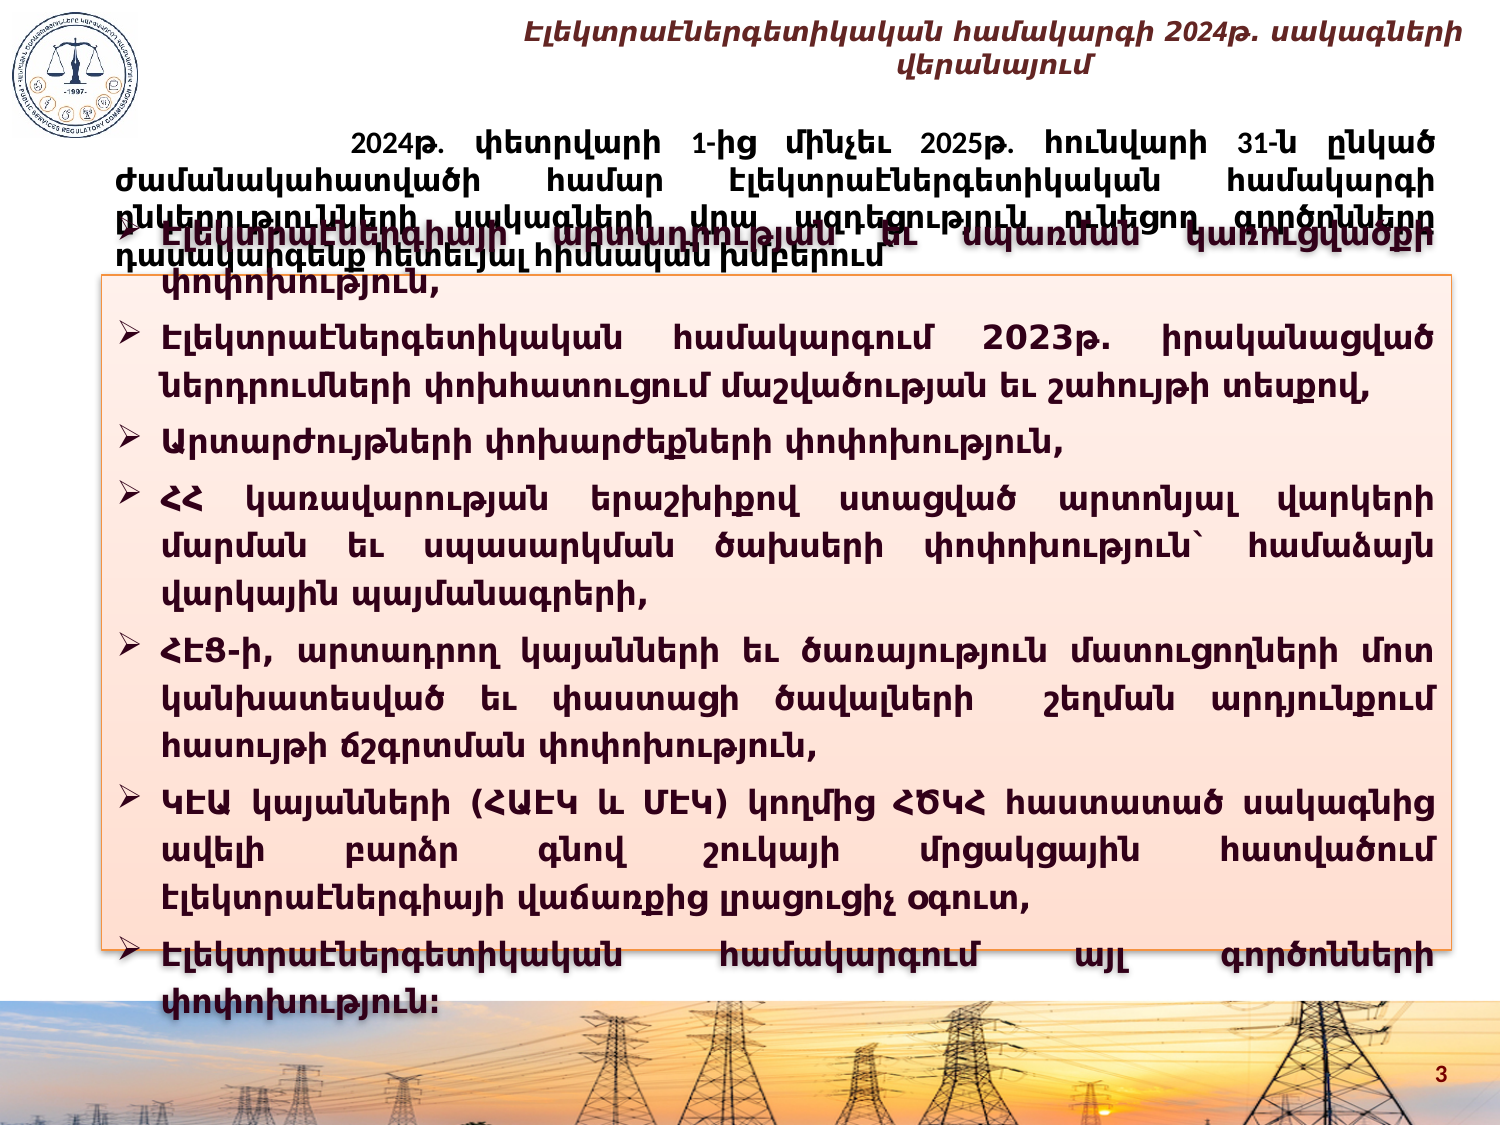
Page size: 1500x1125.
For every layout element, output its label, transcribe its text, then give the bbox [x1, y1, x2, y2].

slide_number 3 [1112, 1042, 1463, 1103]
title 2024թ. փետրվարի 1-ից մինչեւ 2025թ. հունվարի 31-ն ընկած ժամանակահատվածի համար էլեկտրաէներգետիկական համակարգի ընկերությունների սակագների վրա ազդեցություն ունեցող գործոնները դասակարգենք հետեւյալ հիմնական խմբերում՝ [99, 133, 1452, 259]
text_box Էլեկտրաէներգիայի արտադրության եւ սպառման կառուցվածքի փոփոխություն, Էլեկտրաէներգետիկական համակարգում 2023թ. իրականացված ներդրումների փոխհատուցում մաշվածության եւ շահույթի տեսքով, Արտարժույթների փոխարժեքների փոփոխություն, ՀՀ կառավարության երաշխիքով ստացված արտոնյալ վարկերի մարման եւ սպասարկման ծախսերի փոփոխություն` համաձայն վարկային պայմանագրերի, ՀԷՑ-ի, արտադրող կայանների եւ ծառայություն մատուցողների մոտ կանխատեսված եւ փաստացի ծավալների շեղման արդյունքում հասույթի ճշգրտման փոփոխություն, ԿԷԱ կայանների (ՀԱԷԿ և ՄԷԿ) կողմից ՀԾԿՀ հաստատած սակագնից ավելի բարձր գնով շուկայի մրցակցային հատվածում էլեկտրաէներգիայի վաճառքից լրացուցիչ օգուտ, Էլեկտրաէներգետիկական համակարգում այլ գործոնների փոփոխություն։ [101, 274, 1452, 951]
picture [0, 0, 1500, 1125]
text_box Էլեկտրաէներգետիկական համակարգի 2024թ․ սակագների վերանայում [499, 12, 1488, 82]
